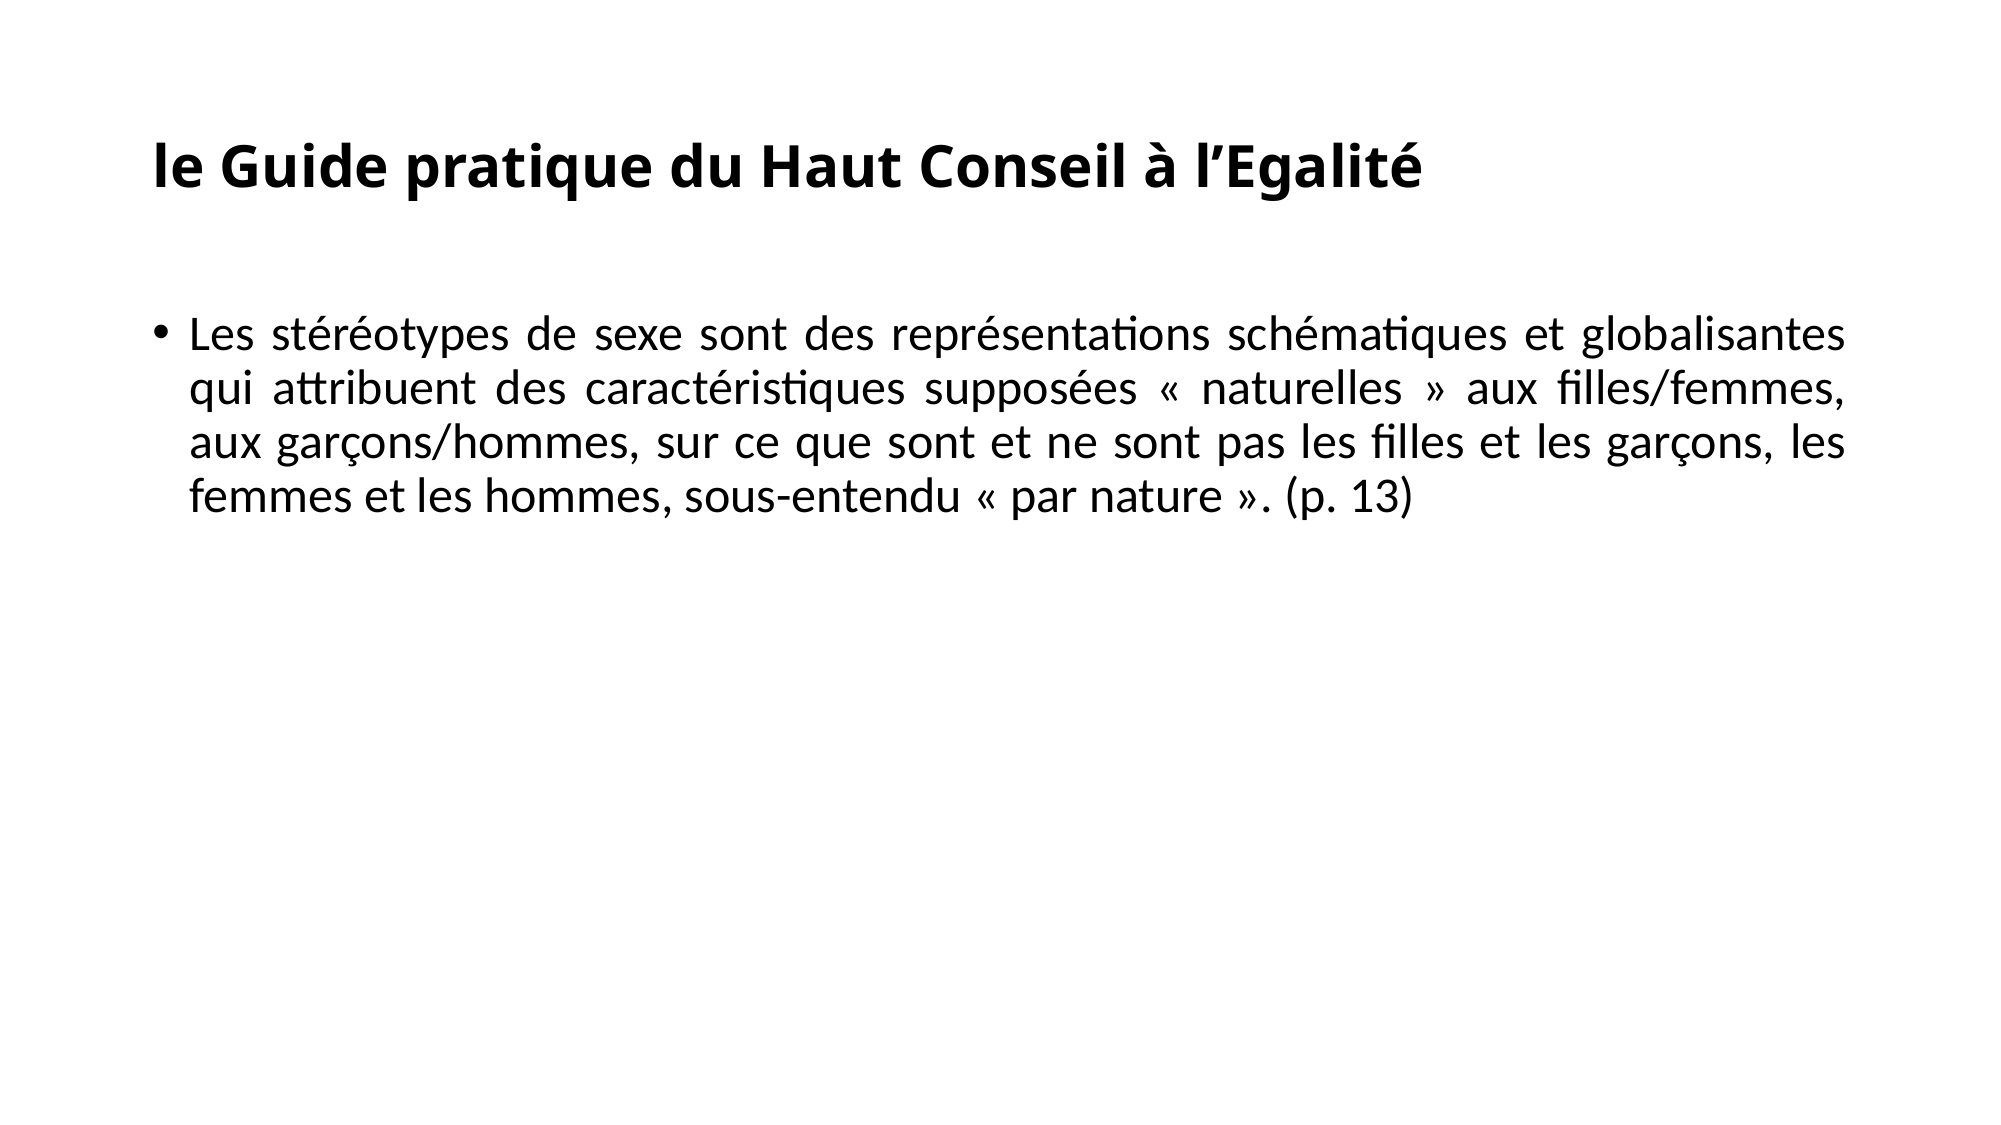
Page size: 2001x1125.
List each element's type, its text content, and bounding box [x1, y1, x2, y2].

list Les stéréotypes de sexe sont des représentations schématiques et globalisantes qui attribuent des caractéristiques supposées « naturelles » aux filles/femmes, aux garçons/hommes, sur ce que sont et ne sont pas les filles et les garçons, les femmes et les hommes, sous-entendu « par nature ». (p. 13) [137, 299, 1863, 1014]
title le Guide pratique du Haut Conseil à l’Egalité [137, 59, 1863, 278]
